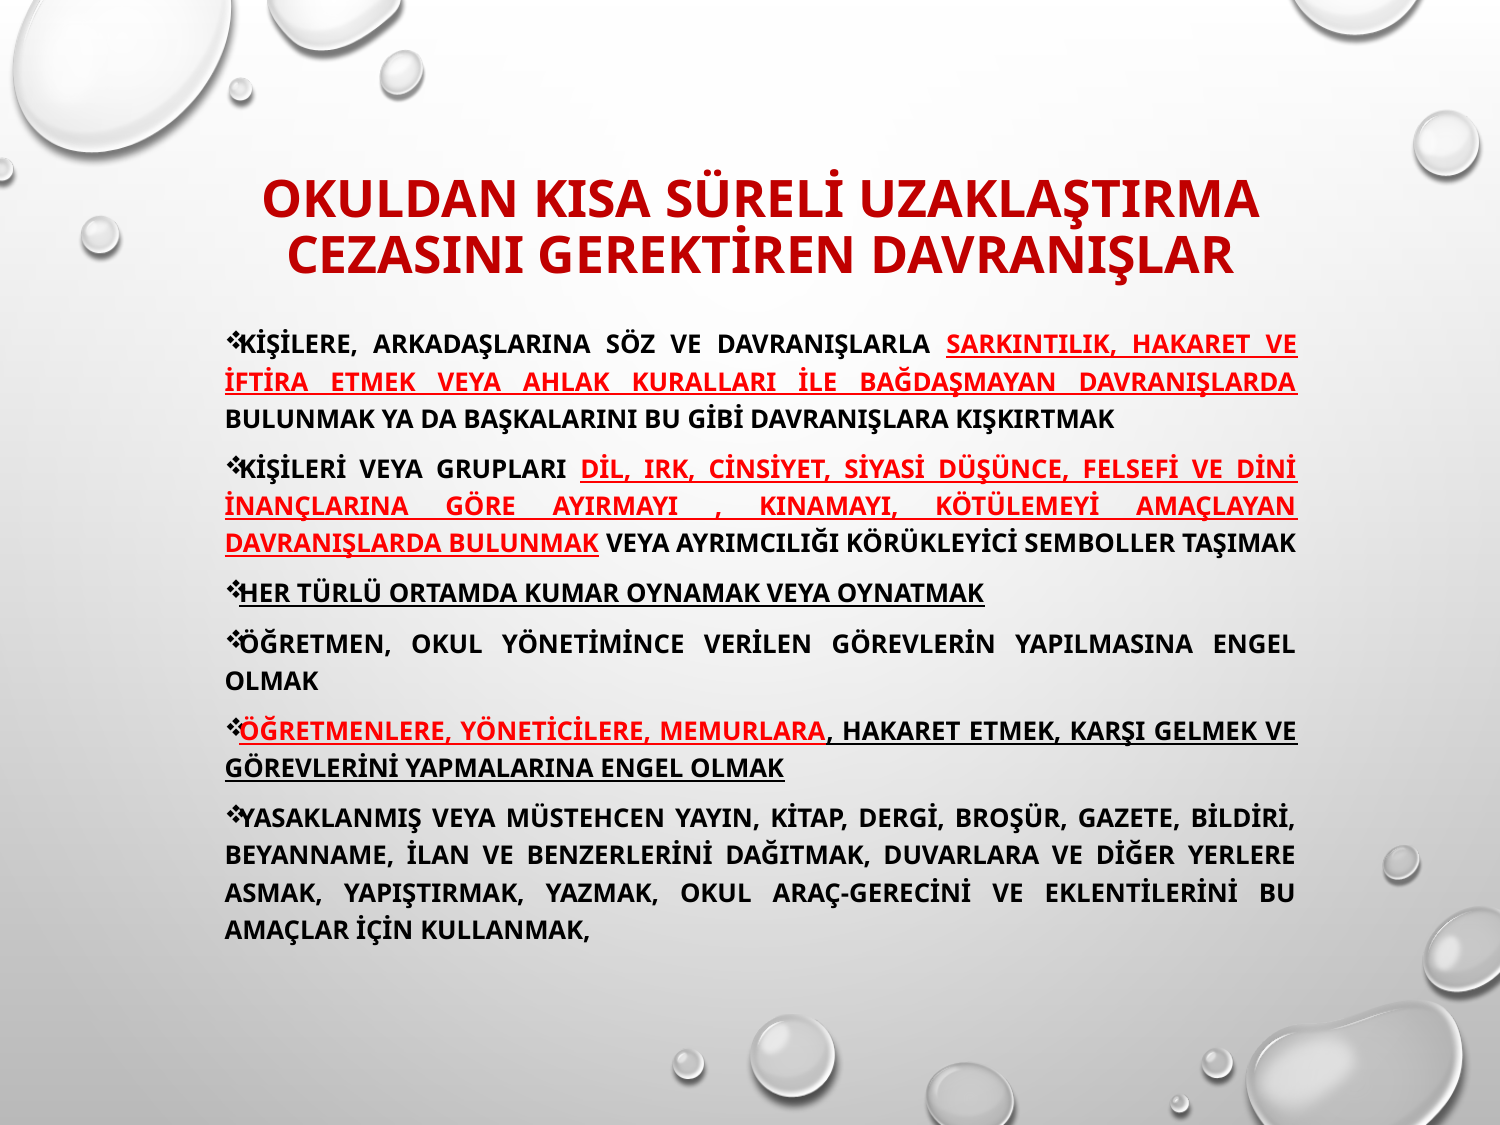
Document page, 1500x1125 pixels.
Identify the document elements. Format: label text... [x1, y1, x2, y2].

picture [0, 0, 1500, 1125]
title Okuldan Kısa Süreli Uzaklaştırma Cezasını Gerektiren Davranışlar [209, 163, 1313, 294]
list Kişilere, arkadaşlarına söz ve davranışlarla sarkıntılık, hakaret ve iftira etmek veya ahlak kuralları ile bağdaşmayan davranışlarda bulunmak ya da başkalarını bu gibi davranışlara kışkırtmak Kişileri veya grupları dil, ırk, cinsiyet, siyasi düşünce, felsefi ve dini inançlarına göre ayırmayı , kınamayı, kötülemeyi amaçlayan davranışlarda bulunmak veya ayrımcılığı körükleyici semboller taşımak Her türlü ortamda kumar oynamak veya oynatmak Öğretmen, okul yönetimince verilen görevlerin yapılmasına engel olmak Öğretmenlere, yöneticilere, memurlara, hakaret etmek, karşı gelmek ve görevlerini yapmalarına engel olmak Yasaklanmış veya müstehcen yayın, kitap, dergi, broşür, gazete, bildiri, beyanname, ilan ve benzerlerini dağıtmak, duvarlara ve diğer yerlere asmak, yapıştırmak, yazmak, okul araç-gerecini ve eklentilerini bu amaçlar için kullanmak, [209, 314, 1313, 971]
